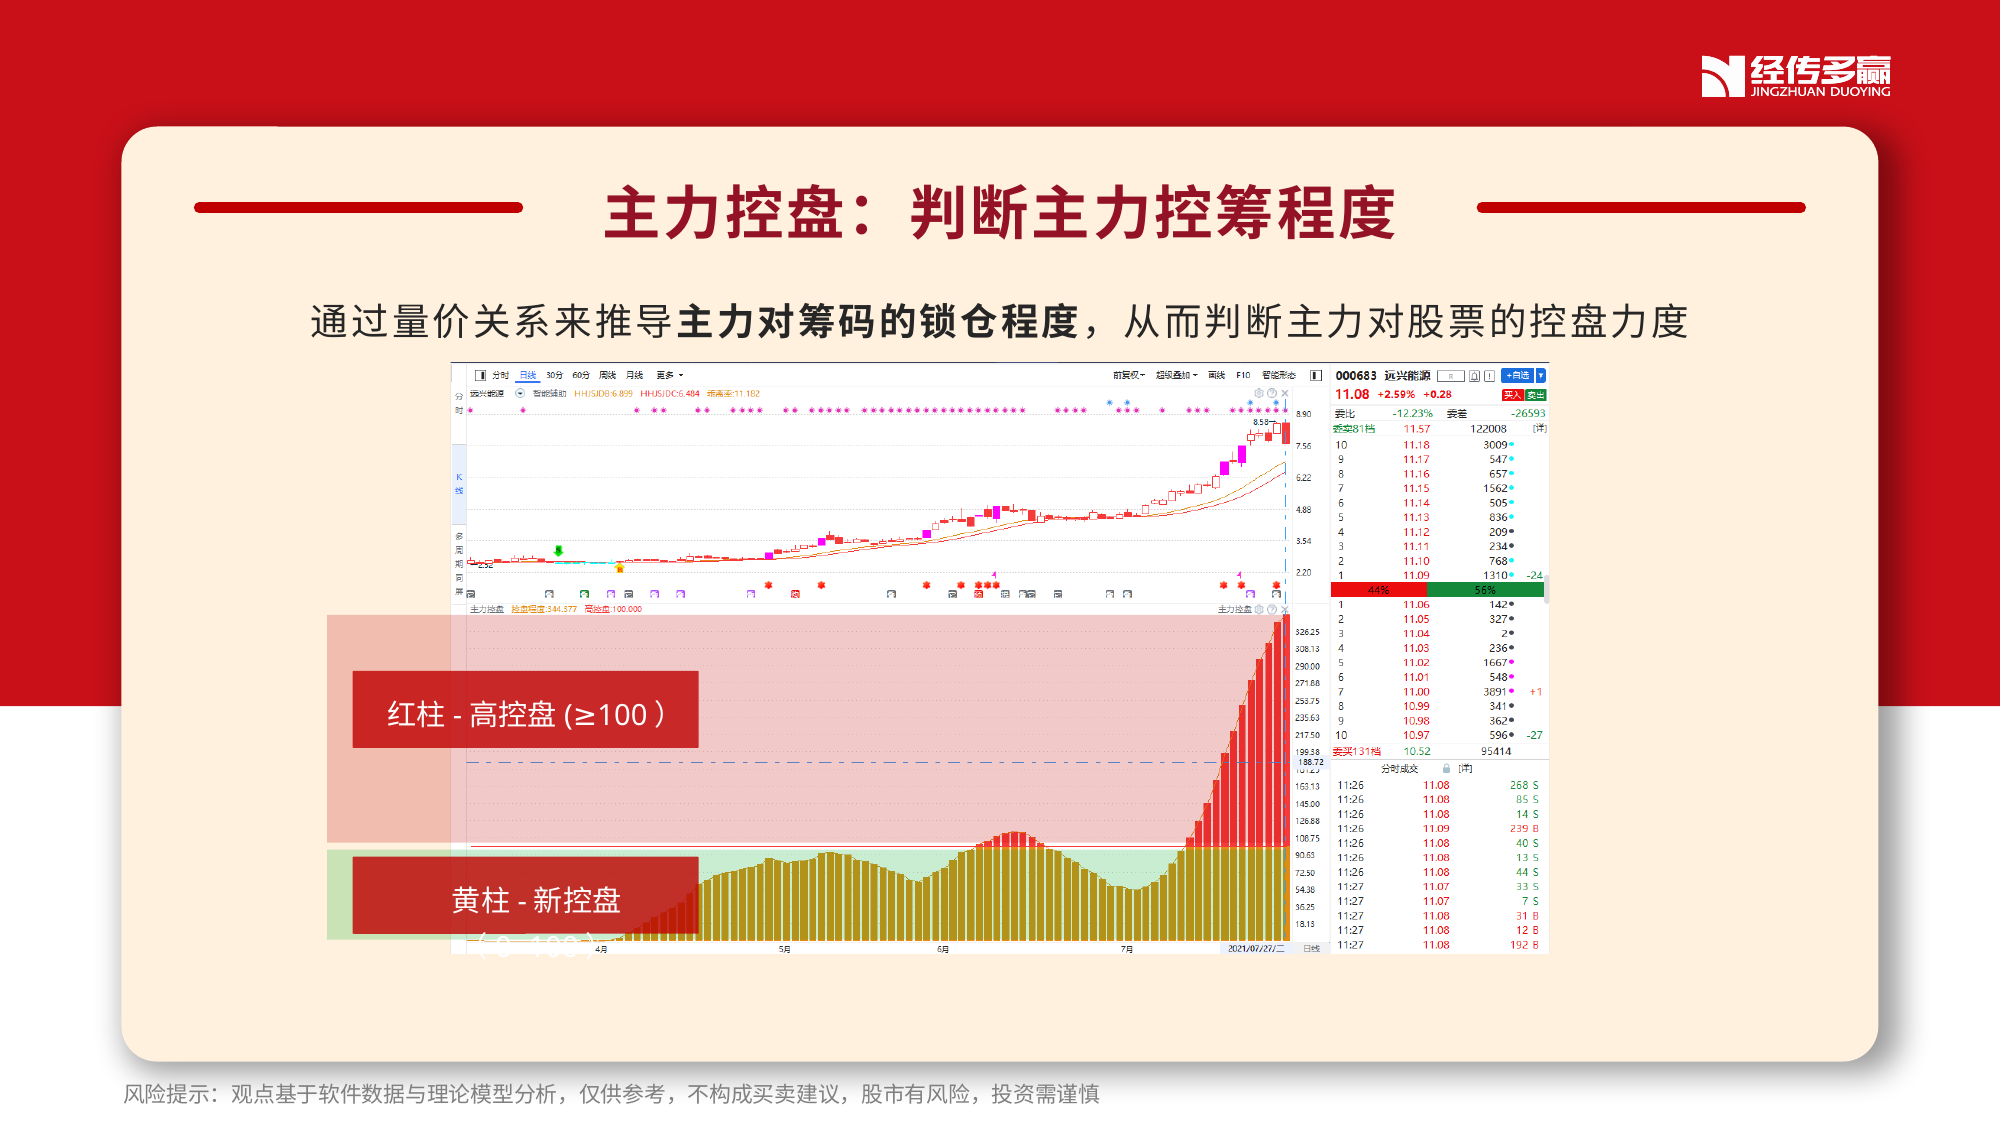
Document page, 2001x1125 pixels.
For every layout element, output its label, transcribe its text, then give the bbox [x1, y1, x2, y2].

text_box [352, 856, 701, 934]
list 通过量价关系来推导主力对筹码的锁仓程度，从而判断主力对股票的控盘力度 [243, 277, 1757, 444]
text_box [326, 849, 450, 941]
picture [1700, 54, 1892, 98]
picture [450, 362, 1550, 954]
list 主力控盘：判断主力控筹程度 [540, 150, 1460, 259]
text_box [352, 670, 700, 748]
text_box [326, 614, 450, 844]
